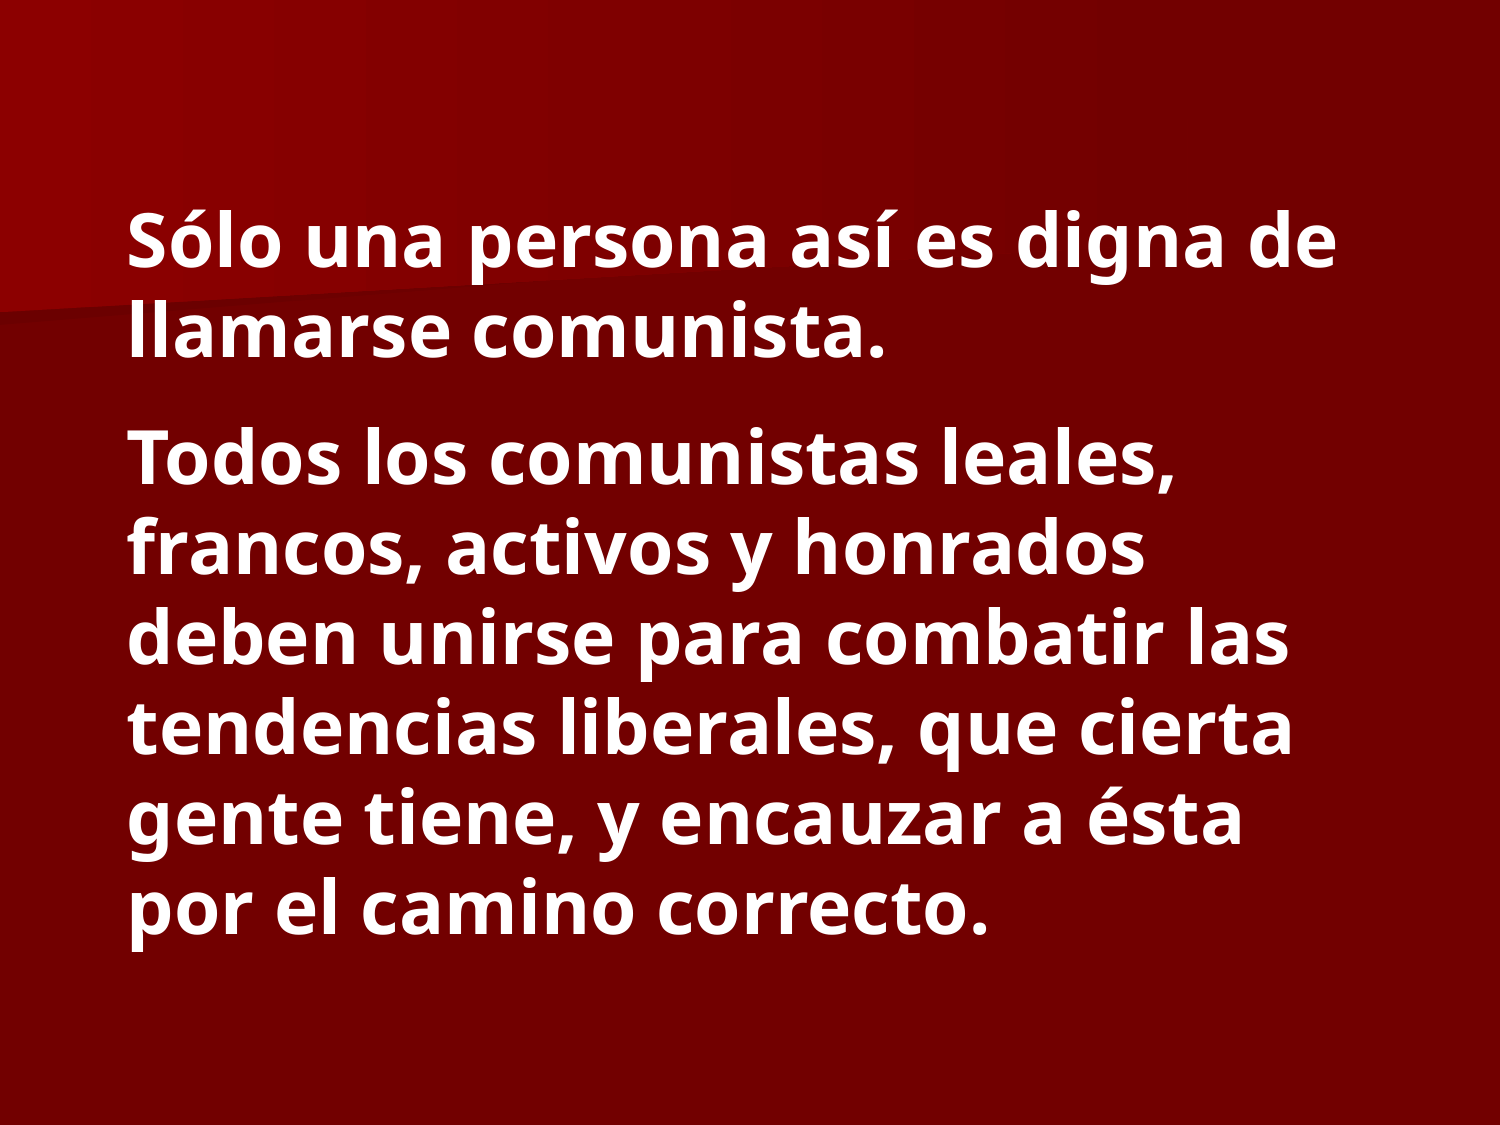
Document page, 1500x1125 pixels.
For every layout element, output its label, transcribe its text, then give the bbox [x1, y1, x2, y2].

text_box Sólo una persona así es digna de llamarse comunista. Todos los comunistas leales, francos, activos y honrados deben unirse para combatir las tendencias liberales, que cierta gente tiene, y encauzar a ésta por el camino correcto. [112, 184, 1400, 957]
